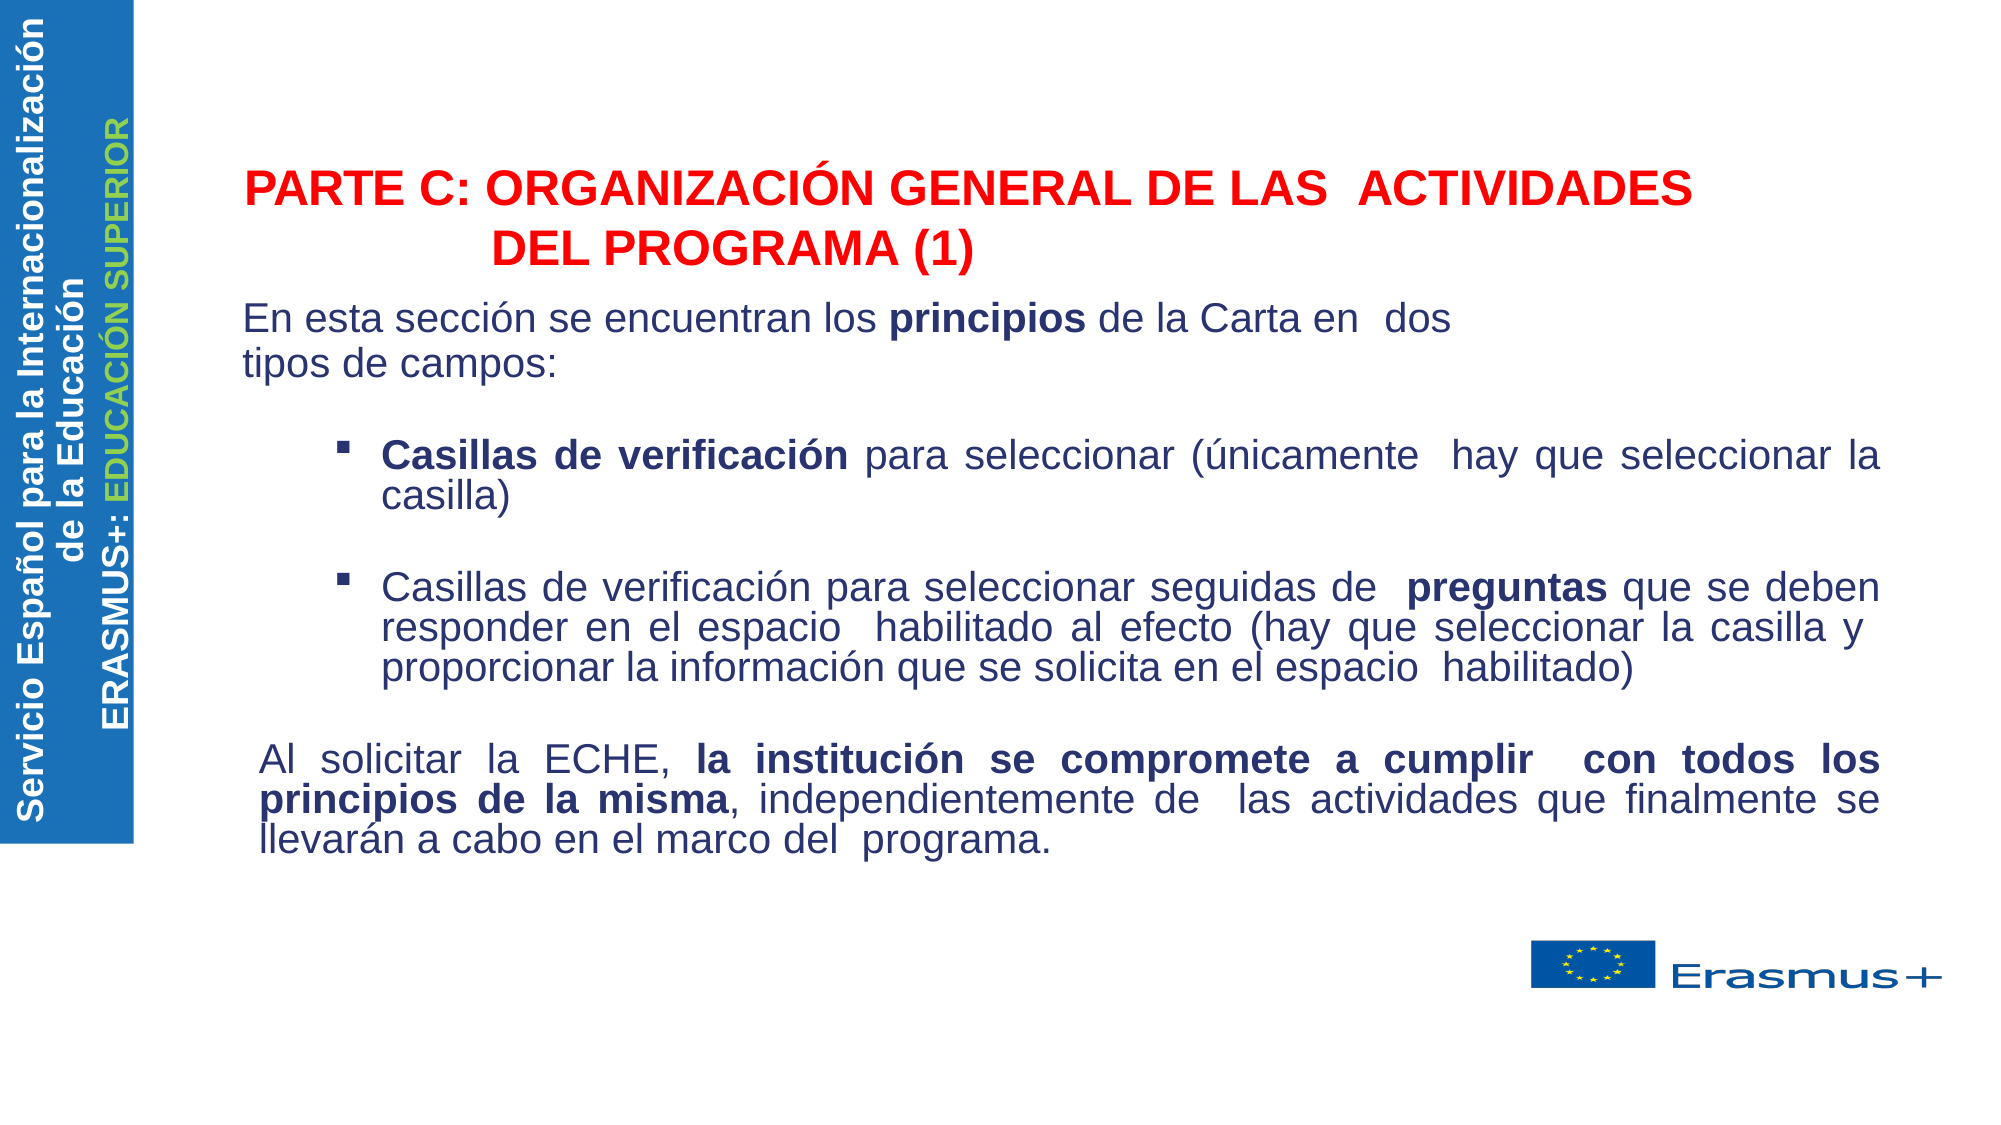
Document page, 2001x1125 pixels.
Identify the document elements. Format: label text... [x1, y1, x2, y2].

text_box PARTE C: ORGANIZACIÓN GENERAL DE LAS ACTIVIDADES DEL PROGRAMA (1) En esta sección se encuentran los principios de la Carta en dos tipos de campos: Casillas de verificación para seleccionar (únicamente hay que seleccionar la casilla) Casillas de verificación para seleccionar seguidas de preguntas que se deben responder en el espacio habilitado al efecto (hay que seleccionar la casilla y proporcionar la información que se solicita en el espacio habilitado) Al solicitar la ECHE, la institución se compromete a cumplir con todos los principios de la misma, independientemente de las actividades que finalmente se llevarán a cabo en el marco del programa. [242, 155, 1882, 863]
text_box Servicio Español para la Internacionalización de la Educación ERASMUS+: EDUCACIÓN SUPERIOR [10, 6, 136, 835]
text_box [1507, 927, 1965, 1001]
